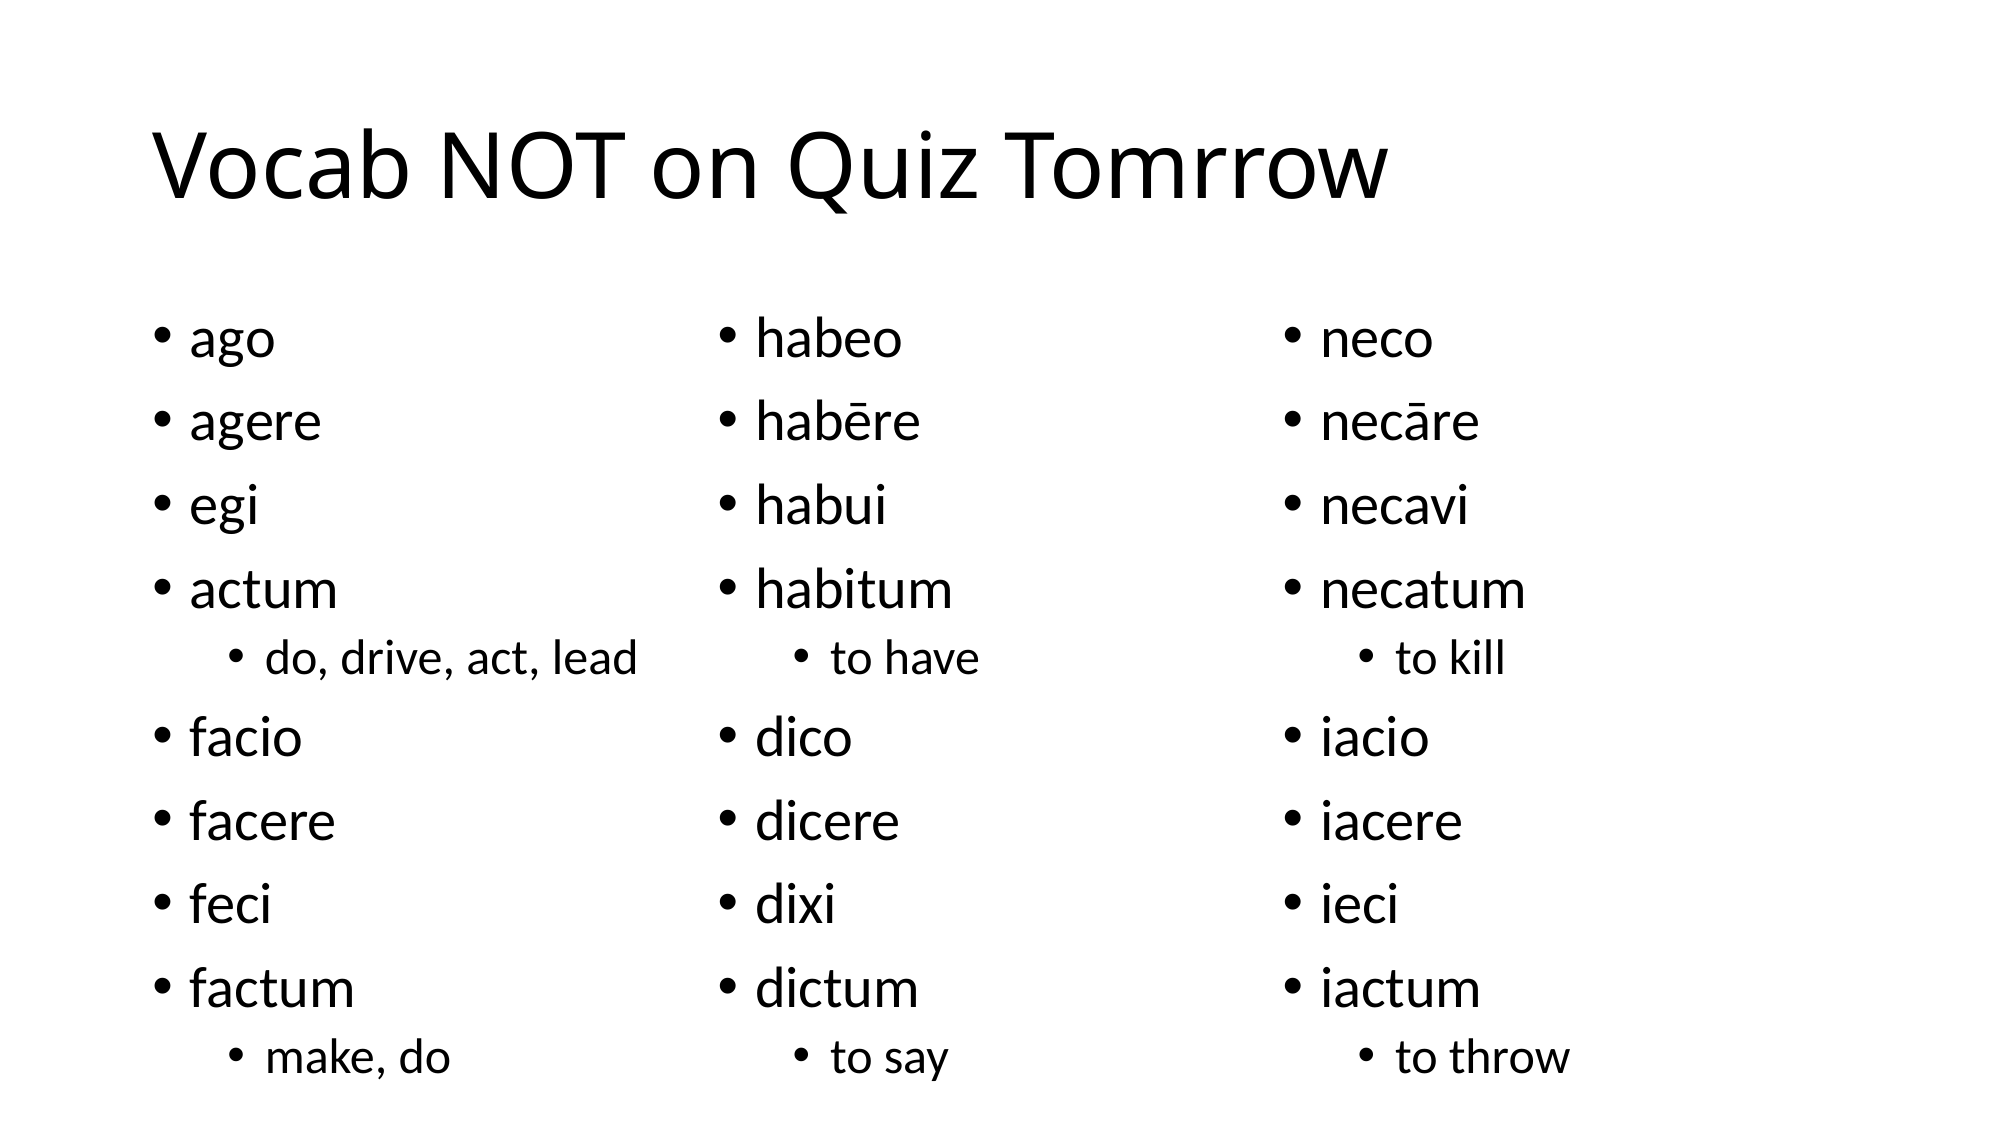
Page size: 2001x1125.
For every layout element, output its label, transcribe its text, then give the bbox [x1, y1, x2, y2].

title Vocab NOT on Quiz Tomrrow [137, 59, 1863, 278]
list ago agere egi actum do, drive, act, lead facio facere feci factum make, do habeo habēre habui habitum to have dico dicere dixi dictum to say neco necāre necavi necatum to kill iacio iacere ieci iactum to throw [137, 299, 1863, 1099]
